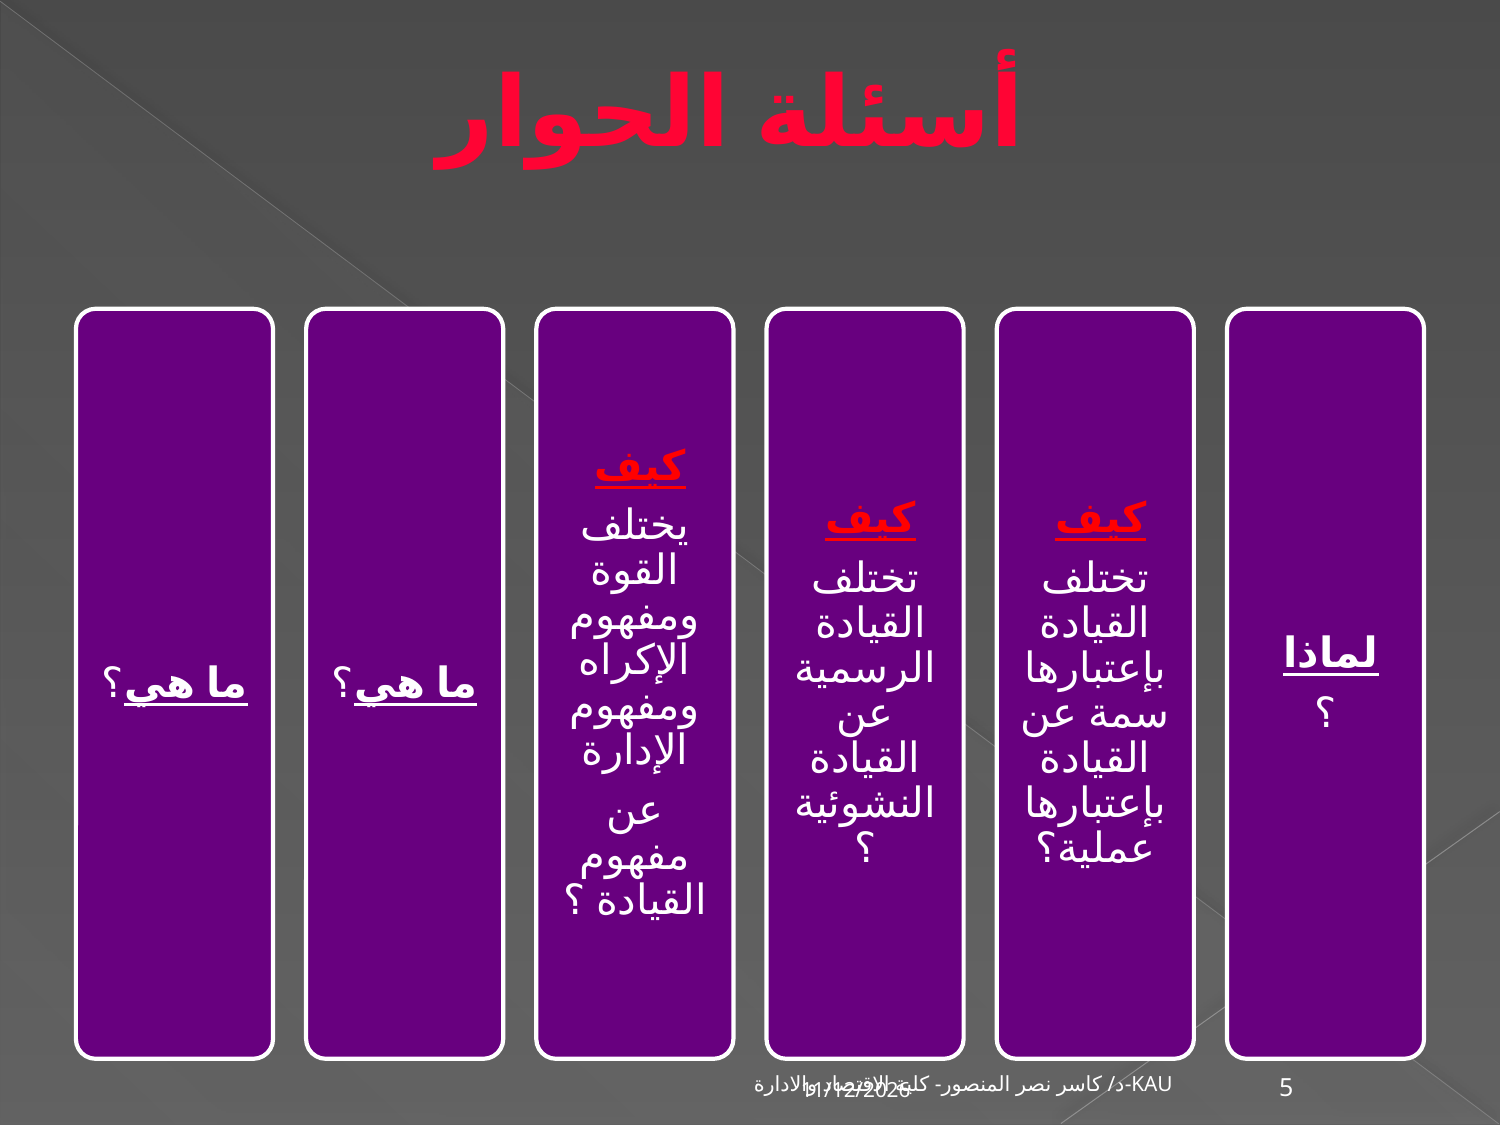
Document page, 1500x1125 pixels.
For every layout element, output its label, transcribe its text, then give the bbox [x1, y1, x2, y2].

footer د/ كاسر نصر المنصور- كلية الاقتصاد والادارة-KAU [512, 1060, 1188, 1103]
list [74, 308, 1426, 1060]
slide_number 5 [1245, 1063, 1328, 1113]
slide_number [786, 1103, 1136, 1113]
text_box أسئلة الحوار [424, 41, 1039, 173]
